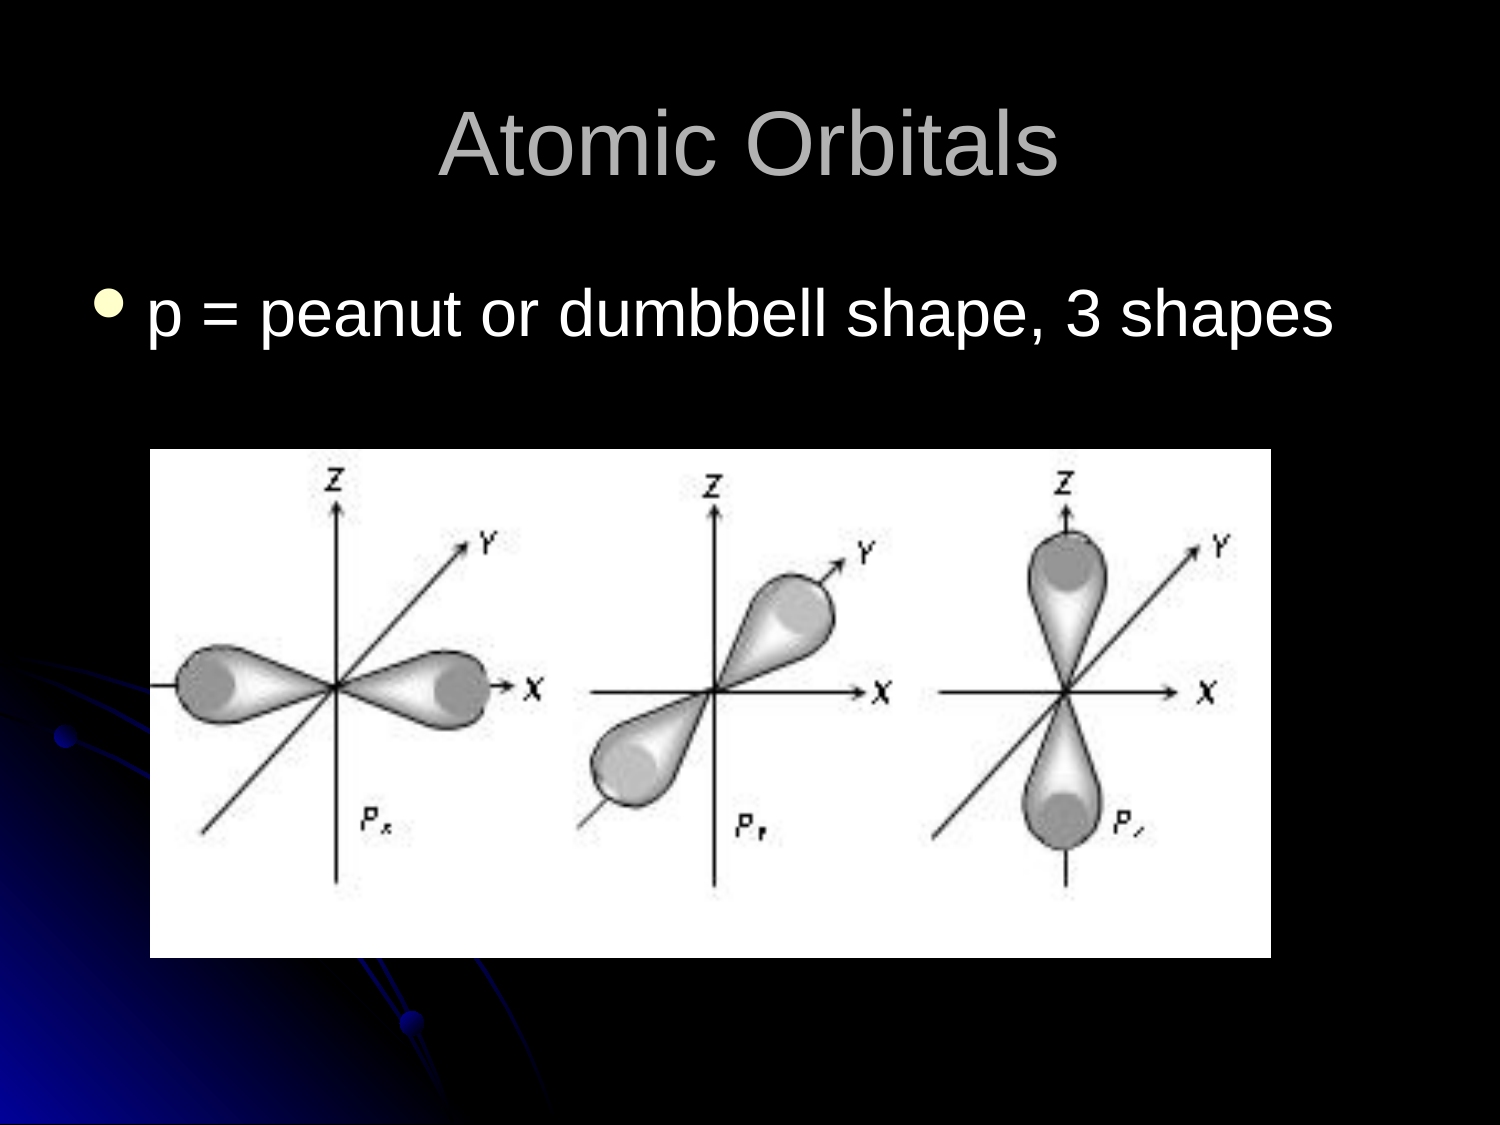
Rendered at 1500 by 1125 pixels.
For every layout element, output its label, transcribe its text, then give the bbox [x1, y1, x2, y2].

picture [149, 449, 1272, 958]
list p = peanut or dumbbell shape, 3 shapes [74, 262, 1426, 1006]
title Atomic Orbitals [74, 45, 1426, 233]
